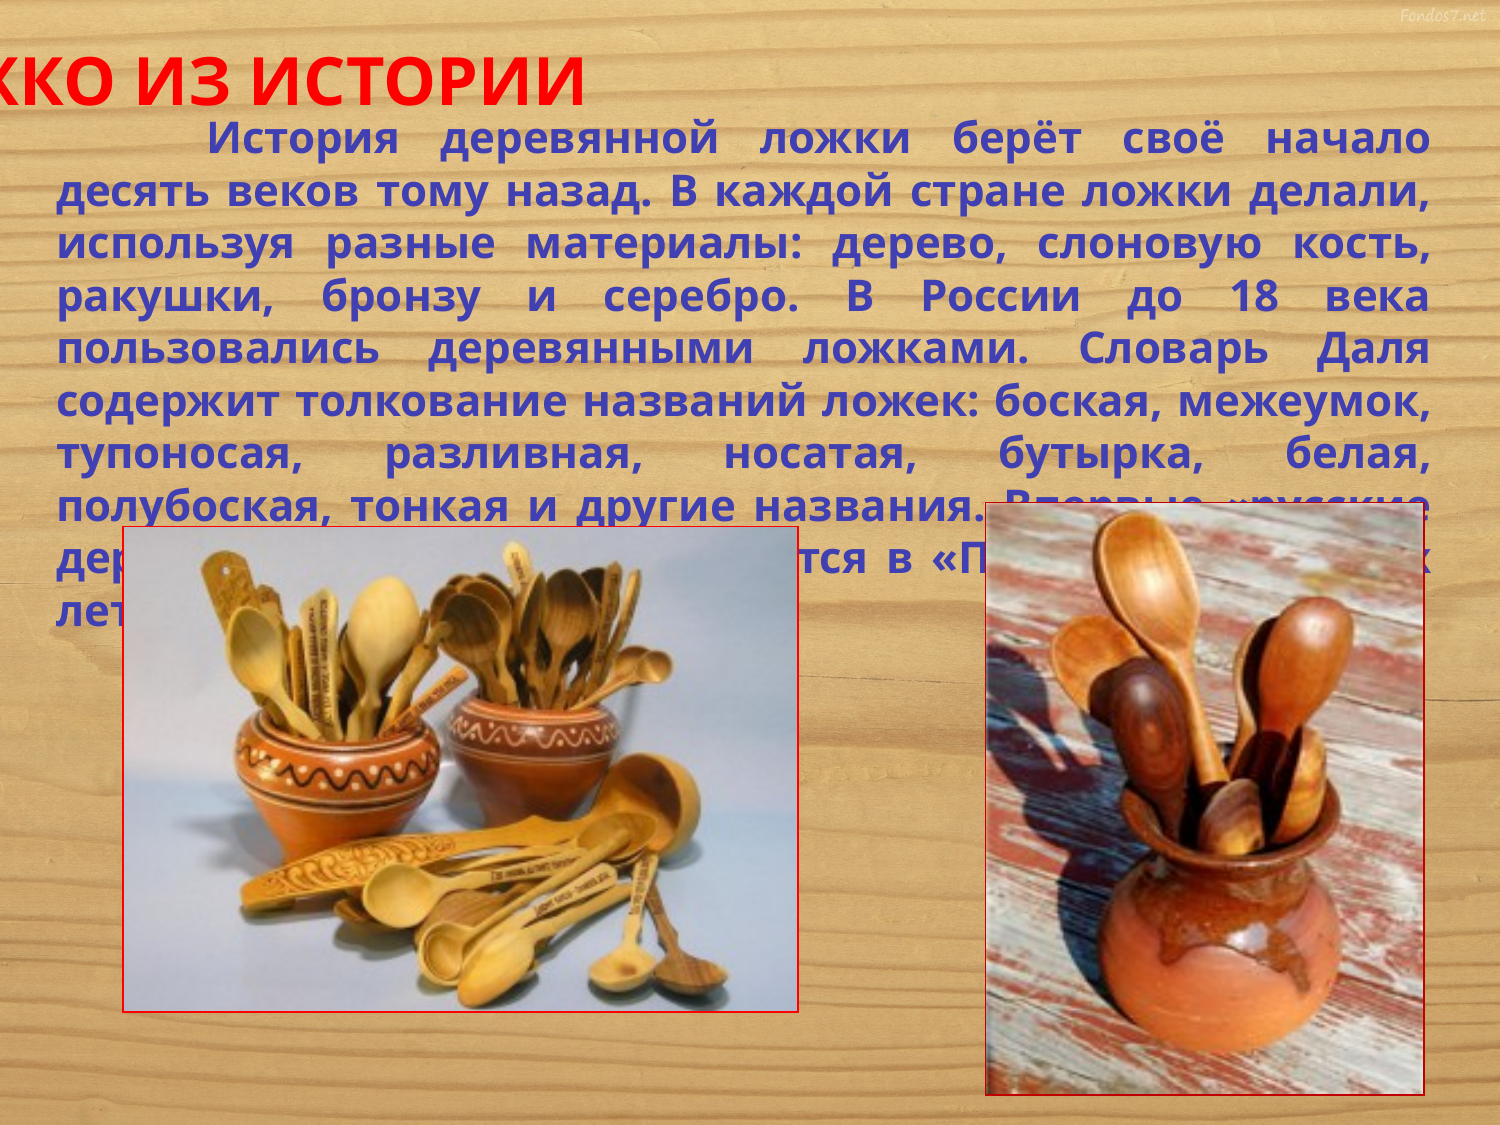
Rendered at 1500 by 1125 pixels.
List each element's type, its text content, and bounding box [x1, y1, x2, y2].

title НЕМНОЖКО ИЗ ИСТОРИИ [0, 0, 1232, 181]
text_box История деревянной ложки берёт своё начало десять веков тому назад. В каждой стране ложки делали, используя разные материалы: дерево, слоновую кость, ракушки, бронзу и серебро. В России до 18 века пользовались деревянными ложками. Словарь Даля содержит толкование названий ложек: боская, межеумок, тупоносая, разливная, носатая, бутырка, белая, полубоская, тонкая и другие названия. Впервые «русские деревянные ложки» упоминаются в «Повести временных лет» в 996г. [41, 102, 1447, 643]
picture [0, 0, 1500, 1125]
picture [123, 526, 798, 1012]
